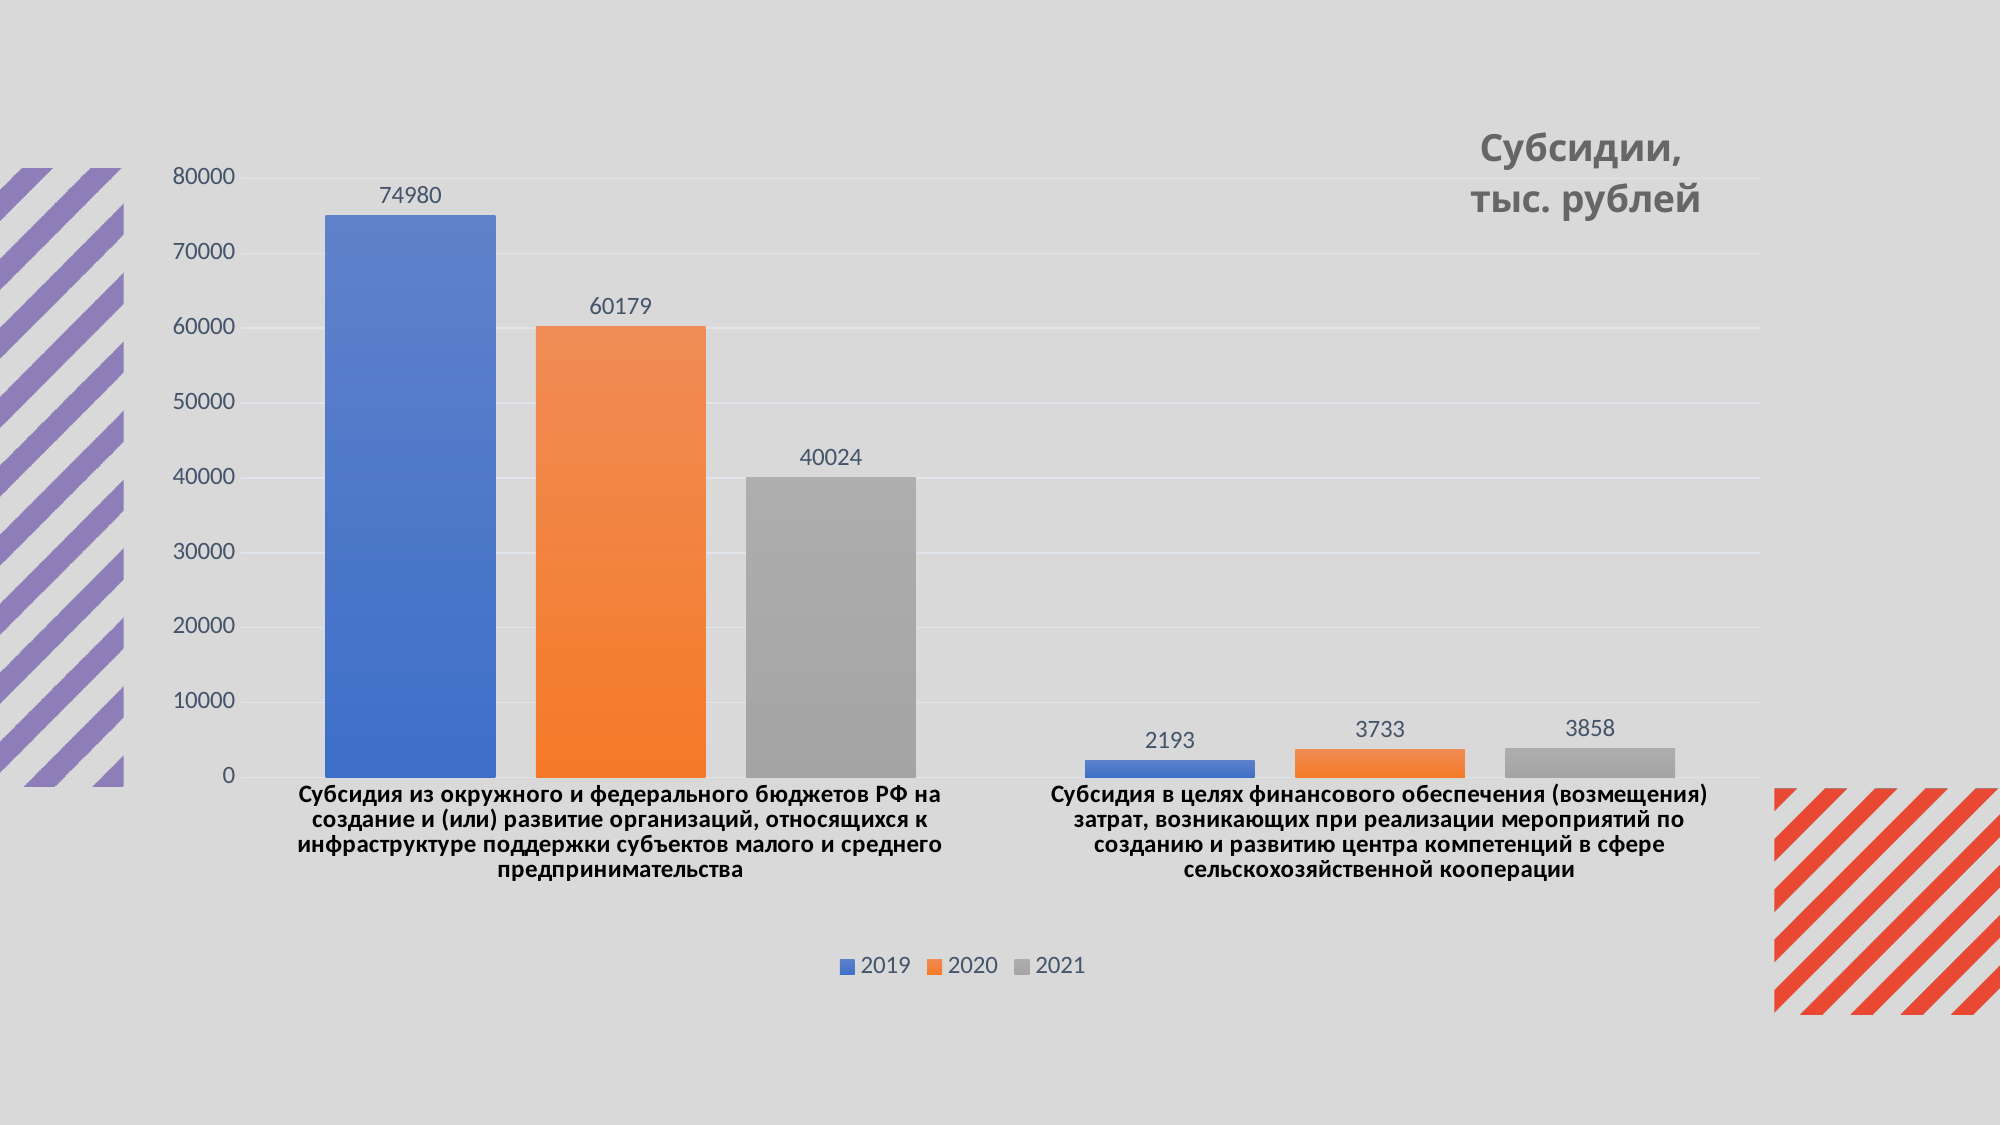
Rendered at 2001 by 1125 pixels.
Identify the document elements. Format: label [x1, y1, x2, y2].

picture [0, 166, 124, 788]
picture [1774, 787, 2000, 1015]
chart [139, 81, 1786, 986]
